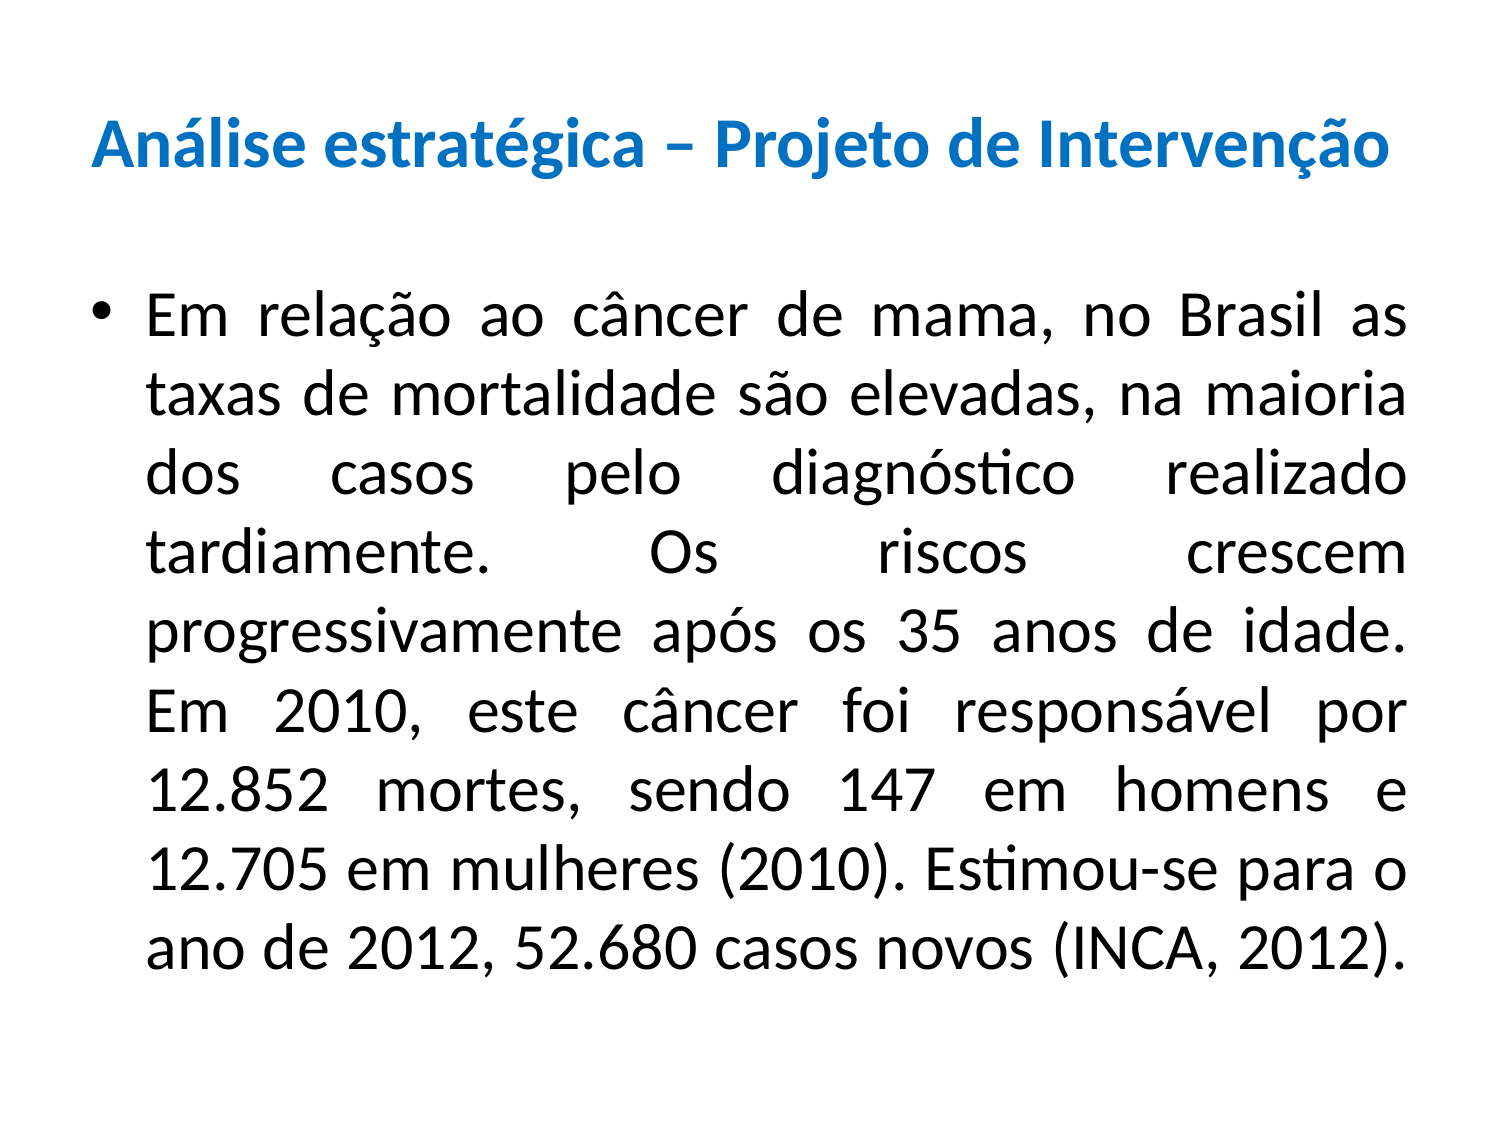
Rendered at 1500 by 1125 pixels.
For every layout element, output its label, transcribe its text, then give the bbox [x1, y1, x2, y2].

title Análise estratégica – Projeto de Intervenção [75, 45, 1425, 233]
list Em relação ao câncer de mama, no Brasil as taxas de mortalidade são elevadas, na maioria dos casos pelo diagnóstico realizado tardiamente. Os riscos crescem progressivamente após os 35 anos de idade. Em 2010, este câncer foi responsável por 12.852 mortes, sendo 147 em homens e 12.705 em mulheres (2010). Estimou-se para o ano de 2012, 52.680 casos novos (INCA, 2012). [75, 262, 1425, 1005]
